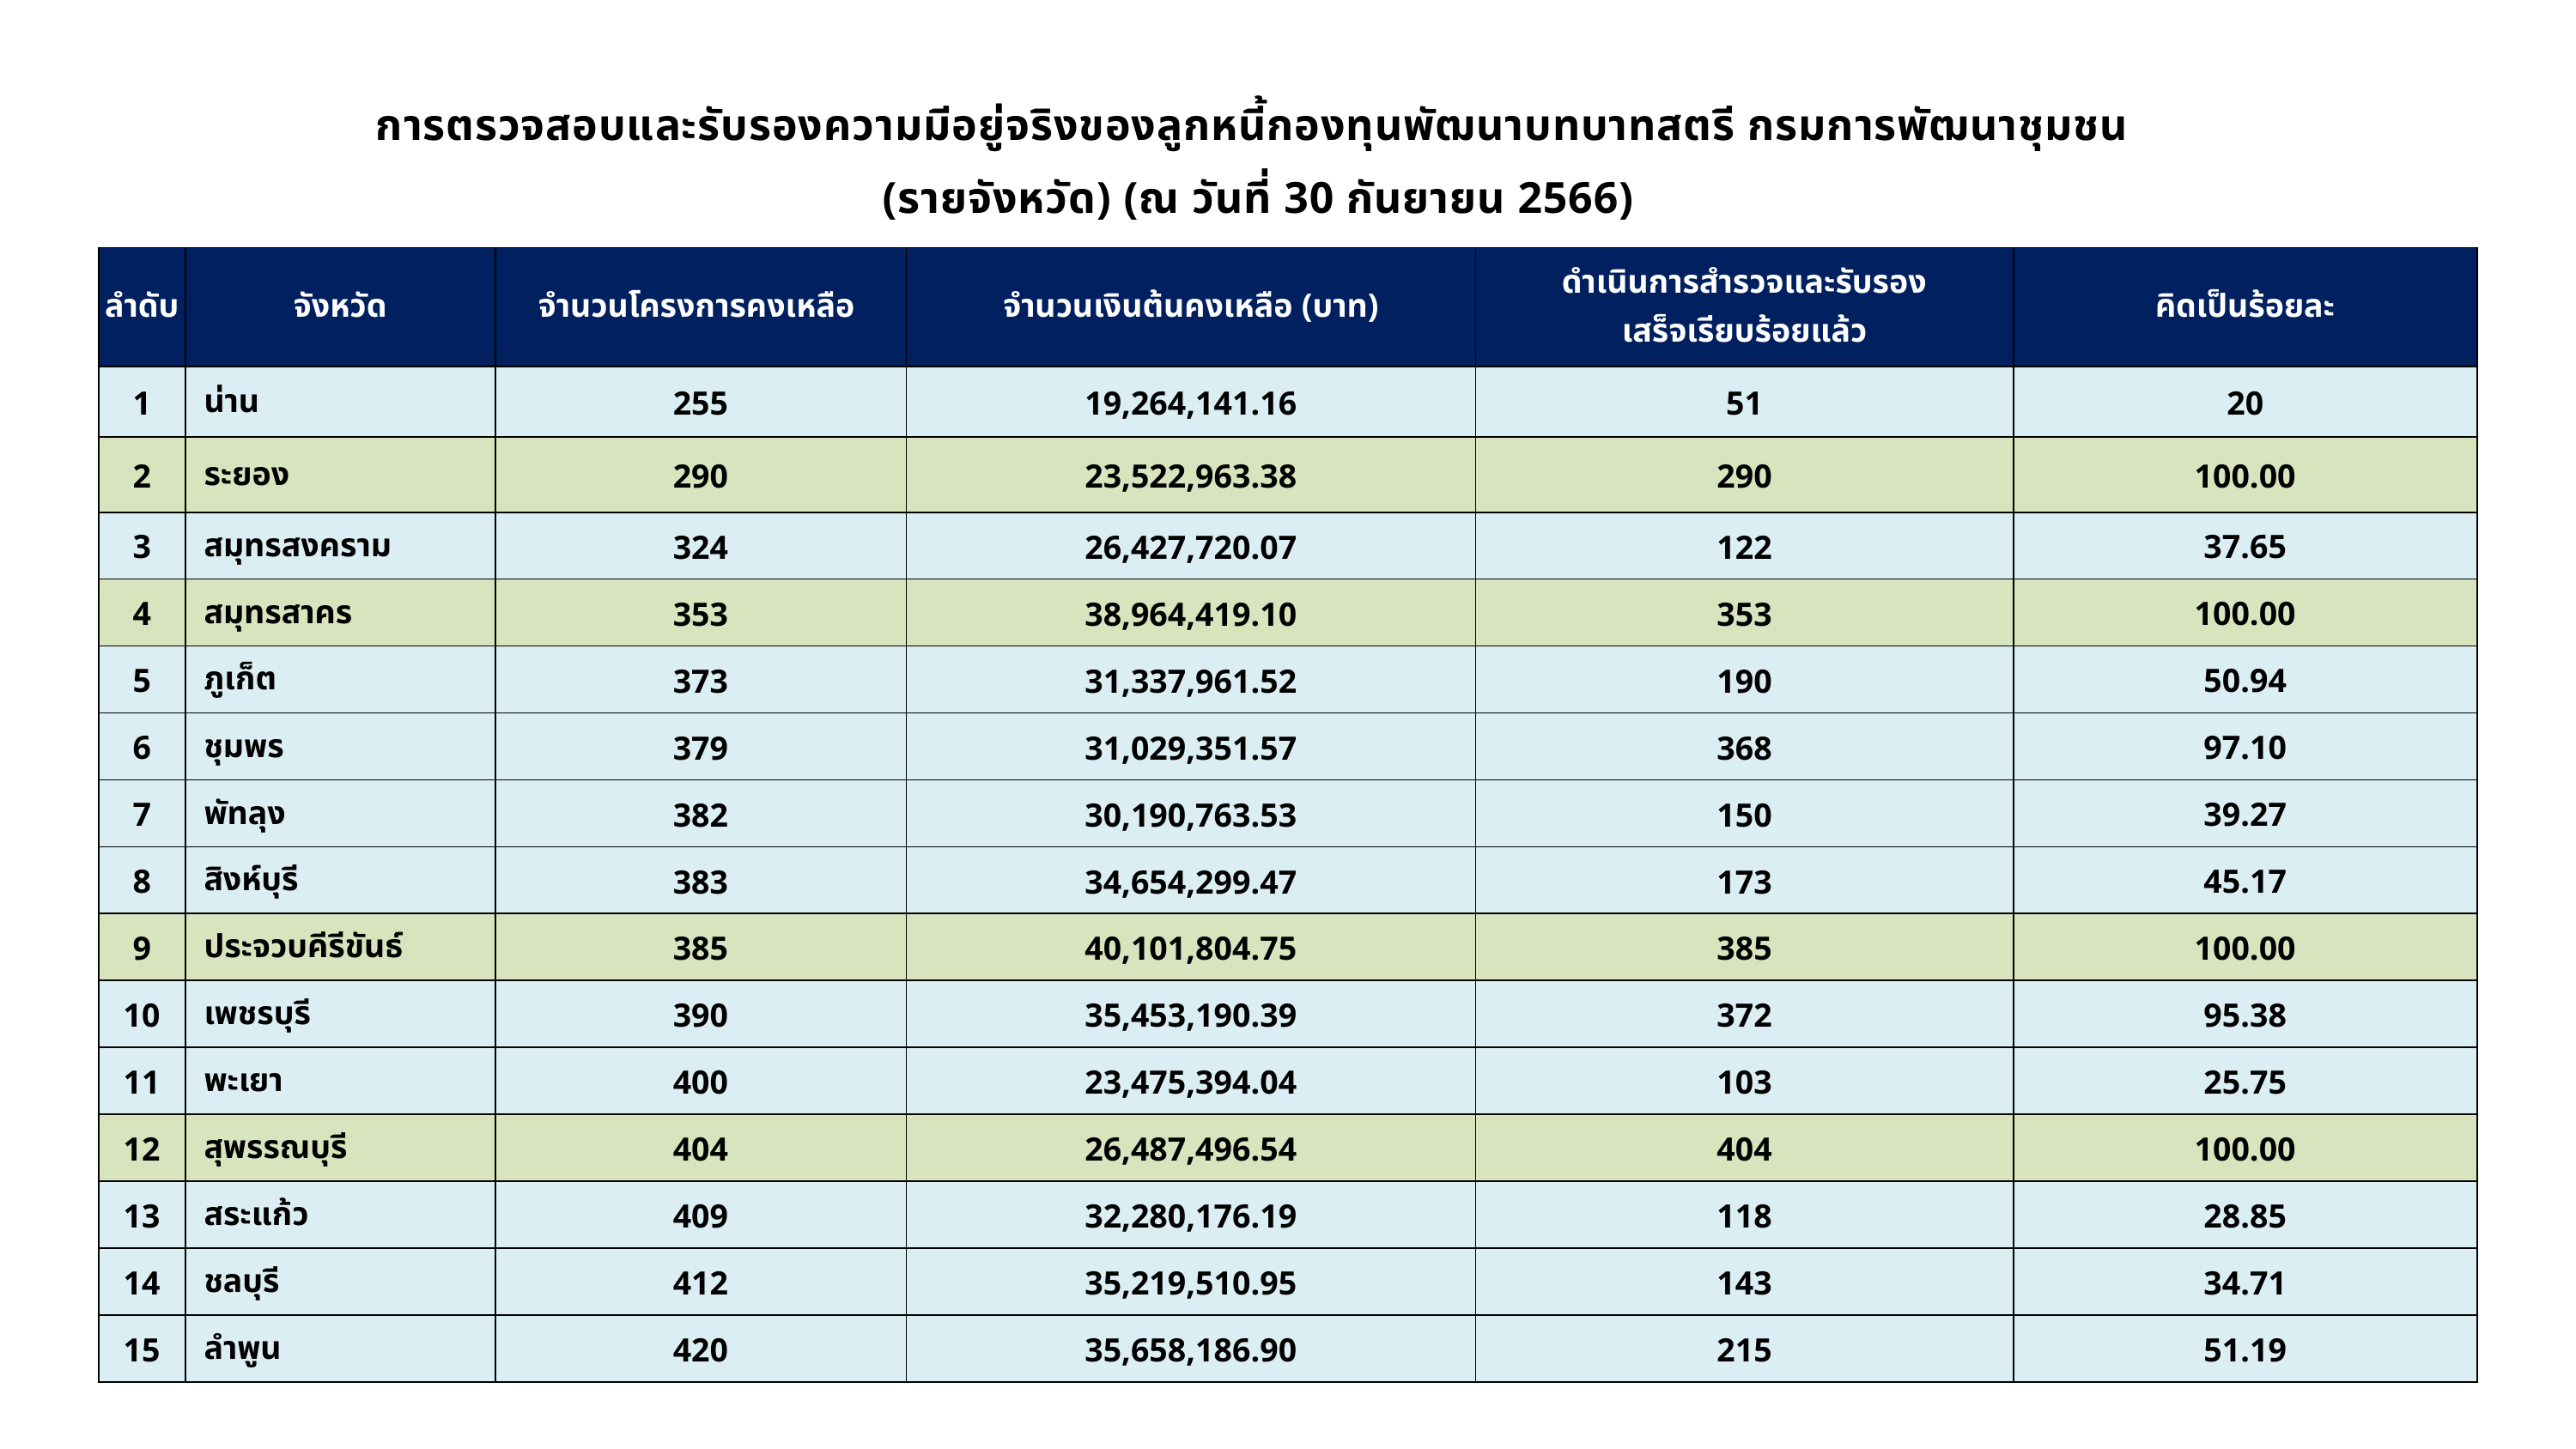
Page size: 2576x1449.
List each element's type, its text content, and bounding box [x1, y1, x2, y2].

table_cell 13 [100, 1182, 185, 1247]
table_cell 97.10 [2014, 713, 2476, 779]
table_header จำนวนเงินต้นคงเหลือ (บาท) [907, 248, 1475, 366]
table_cell 173 [1476, 847, 2013, 912]
table_cell น่าน [186, 367, 495, 436]
table_cell 118 [1476, 1182, 2013, 1247]
table_cell 34.71 [2014, 1249, 2476, 1314]
table_cell 51.19 [2014, 1316, 2476, 1381]
table_cell 290 [1476, 438, 2013, 512]
table_header ดำเนินการสำรวจและรับรอง เสร็จเรียบร้อยแล้ว [1476, 248, 2013, 366]
table_cell 215 [1476, 1316, 2013, 1381]
table_cell 8 [100, 847, 185, 912]
table_cell 100.00 [2014, 1115, 2476, 1180]
table_cell 1 [100, 367, 185, 436]
table_cell 103 [1476, 1048, 2013, 1113]
table_cell 15 [100, 1316, 185, 1381]
table_cell 379 [496, 713, 906, 779]
table_cell ประจวบคีรีขันธ์ [186, 914, 495, 979]
table_cell 385 [496, 914, 906, 979]
table_cell 150 [1476, 780, 2013, 846]
table_cell 38,964,419.10 [907, 579, 1475, 646]
table_cell 385 [1476, 914, 2013, 979]
table_cell 23,475,394.04 [907, 1048, 1475, 1113]
table_cell 2 [100, 438, 185, 512]
table_cell 7 [100, 780, 185, 846]
table_cell เพชรบุรี [186, 981, 495, 1046]
table_cell 368 [1476, 713, 2013, 779]
table_cell 34,654,299.47 [907, 847, 1475, 912]
table_cell 100.00 [2014, 579, 2476, 646]
table_cell 35,219,510.95 [907, 1249, 1475, 1314]
table_cell 4 [100, 579, 185, 646]
table_cell สมุทรสงคราม [186, 513, 495, 579]
table_cell 14 [100, 1249, 185, 1314]
table_cell 26,427,720.07 [907, 513, 1475, 579]
table_cell 32,280,176.19 [907, 1182, 1475, 1247]
table_cell 30,190,763.53 [907, 780, 1475, 846]
table_cell 10 [100, 981, 185, 1046]
table_cell 11 [100, 1048, 185, 1113]
table_cell 95.38 [2014, 981, 2476, 1046]
table_cell 290 [496, 438, 906, 512]
table_cell 23,522,963.38 [907, 438, 1475, 512]
table_cell 5 [100, 646, 185, 712]
table_header จำนวนโครงการคงเหลือ [496, 248, 906, 366]
table_cell สมุทรสาคร [186, 579, 495, 646]
table_cell 37.65 [2014, 513, 2476, 579]
table_cell 353 [496, 579, 906, 646]
table_cell 412 [496, 1249, 906, 1314]
table_cell 382 [496, 780, 906, 846]
table_header คิดเป็นร้อยละ [2014, 248, 2476, 366]
table_cell พัทลุง [186, 780, 495, 846]
table_cell 400 [496, 1048, 906, 1113]
table_cell ภูเก็ต [186, 646, 495, 712]
table_cell 404 [1476, 1115, 2013, 1180]
table_cell 409 [496, 1182, 906, 1247]
table_cell 51 [1476, 367, 2013, 436]
table_cell พะเยา [186, 1048, 495, 1113]
table_cell 255 [496, 367, 906, 436]
table_cell 39.27 [2014, 780, 2476, 846]
table_cell 404 [496, 1115, 906, 1180]
table_cell 31,029,351.57 [907, 713, 1475, 779]
table_cell 45.17 [2014, 847, 2476, 912]
table_cell ลำพูน [186, 1316, 495, 1381]
table_cell 12 [100, 1115, 185, 1180]
table_cell 353 [1476, 579, 2013, 646]
table_cell 6 [100, 713, 185, 779]
table_cell สระแก้ว [186, 1182, 495, 1247]
table_cell ชุมพร [186, 713, 495, 779]
table_header ลำดับ [100, 248, 185, 366]
table_cell ชลบุรี [186, 1249, 495, 1314]
table_cell 50.94 [2014, 646, 2476, 712]
table_cell 324 [496, 513, 906, 579]
table_cell ระยอง [186, 438, 495, 512]
table_cell 100.00 [2014, 438, 2476, 512]
table_cell 35,453,190.39 [907, 981, 1475, 1046]
table_cell 390 [496, 981, 906, 1046]
table_cell 26,487,496.54 [907, 1115, 1475, 1180]
table_cell 3 [100, 513, 185, 579]
table_cell สิงห์บุรี [186, 847, 495, 912]
table_cell 122 [1476, 513, 2013, 579]
table_cell สุพรรณบุรี [186, 1115, 495, 1180]
table_cell 100.00 [2014, 914, 2476, 979]
table_cell 373 [496, 646, 906, 712]
table_cell 35,658,186.90 [907, 1316, 1475, 1381]
table_cell 19,264,141.16 [907, 367, 1475, 436]
table_cell 143 [1476, 1249, 2013, 1314]
text_box การตรวจสอบและรับรองความมีอยู่จริงของลูกหนี้กองทุนพัฒนาบทบาทสตรี กรมการพัฒนาชุมชน (รายจังหวัด) (ณ วันที่ 30 กันยายน 2566) [98, 91, 2417, 191]
table_cell 25.75 [2014, 1048, 2476, 1113]
table_cell 372 [1476, 981, 2013, 1046]
table_cell 383 [496, 847, 906, 912]
table_cell 190 [1476, 646, 2013, 712]
table_cell 20 [2014, 367, 2476, 436]
table_cell 420 [496, 1316, 906, 1381]
table_cell 40,101,804.75 [907, 914, 1475, 979]
table_cell 31,337,961.52 [907, 646, 1475, 712]
table_cell 9 [100, 914, 185, 979]
table_cell 28.85 [2014, 1182, 2476, 1247]
table_header จังหวัด [186, 248, 495, 366]
